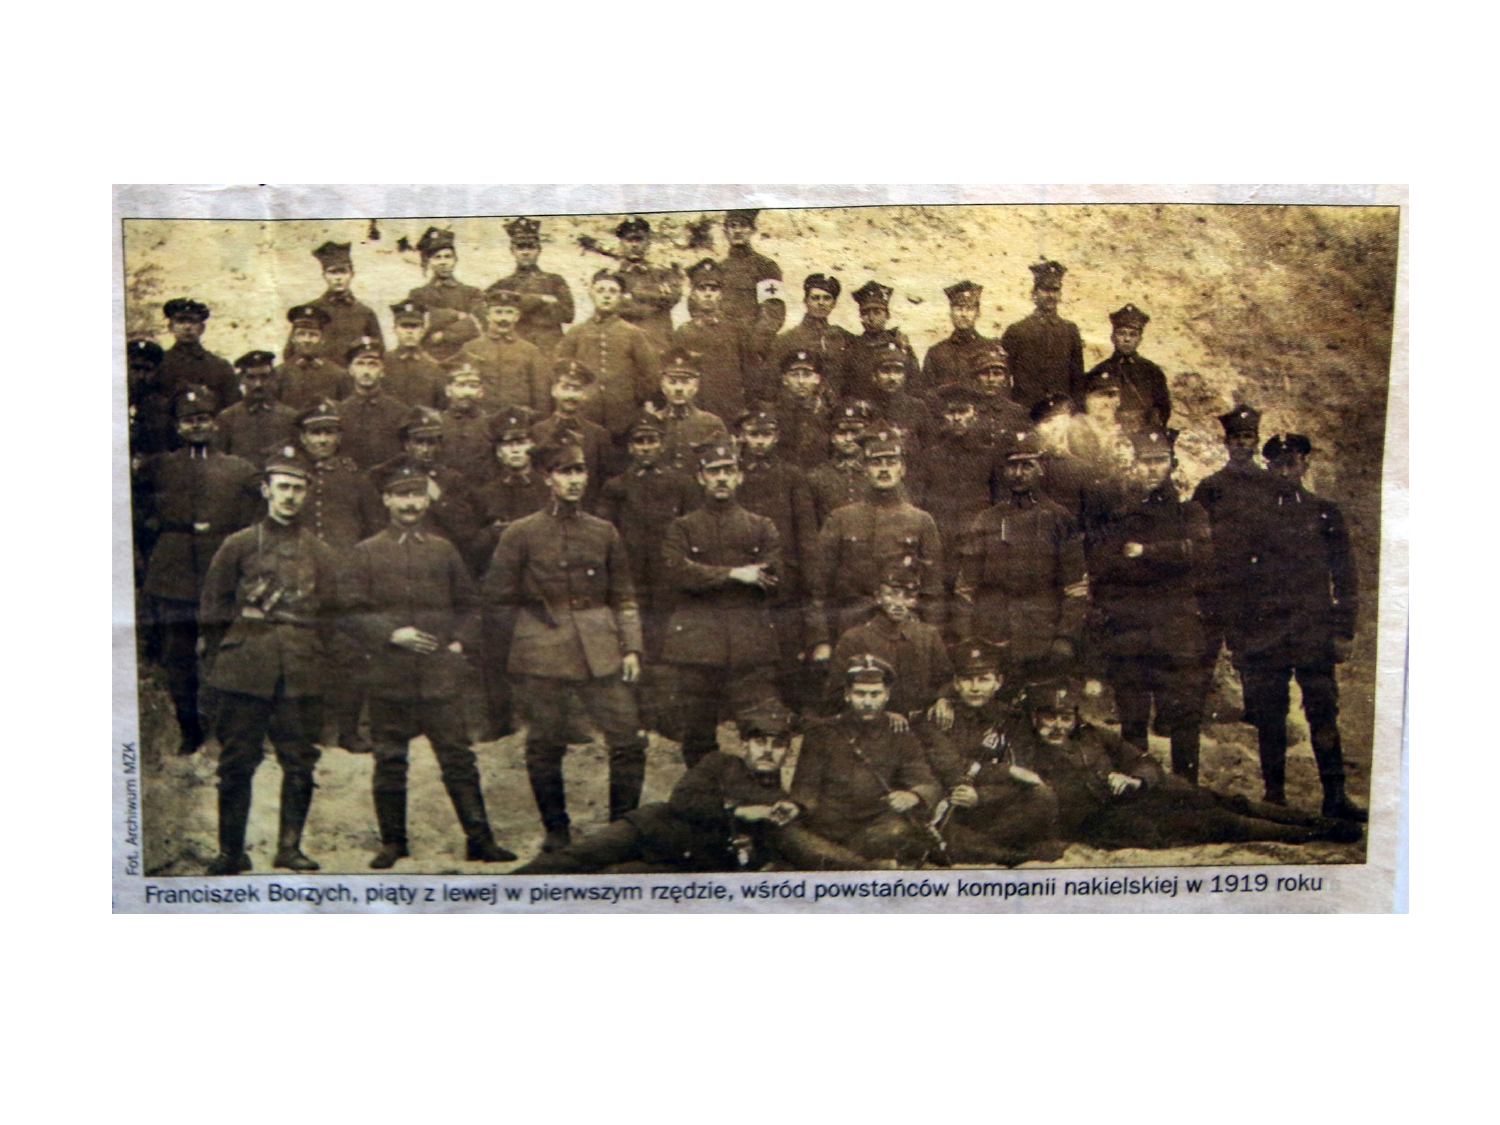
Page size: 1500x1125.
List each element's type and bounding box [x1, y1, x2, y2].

picture [111, 184, 1409, 914]
